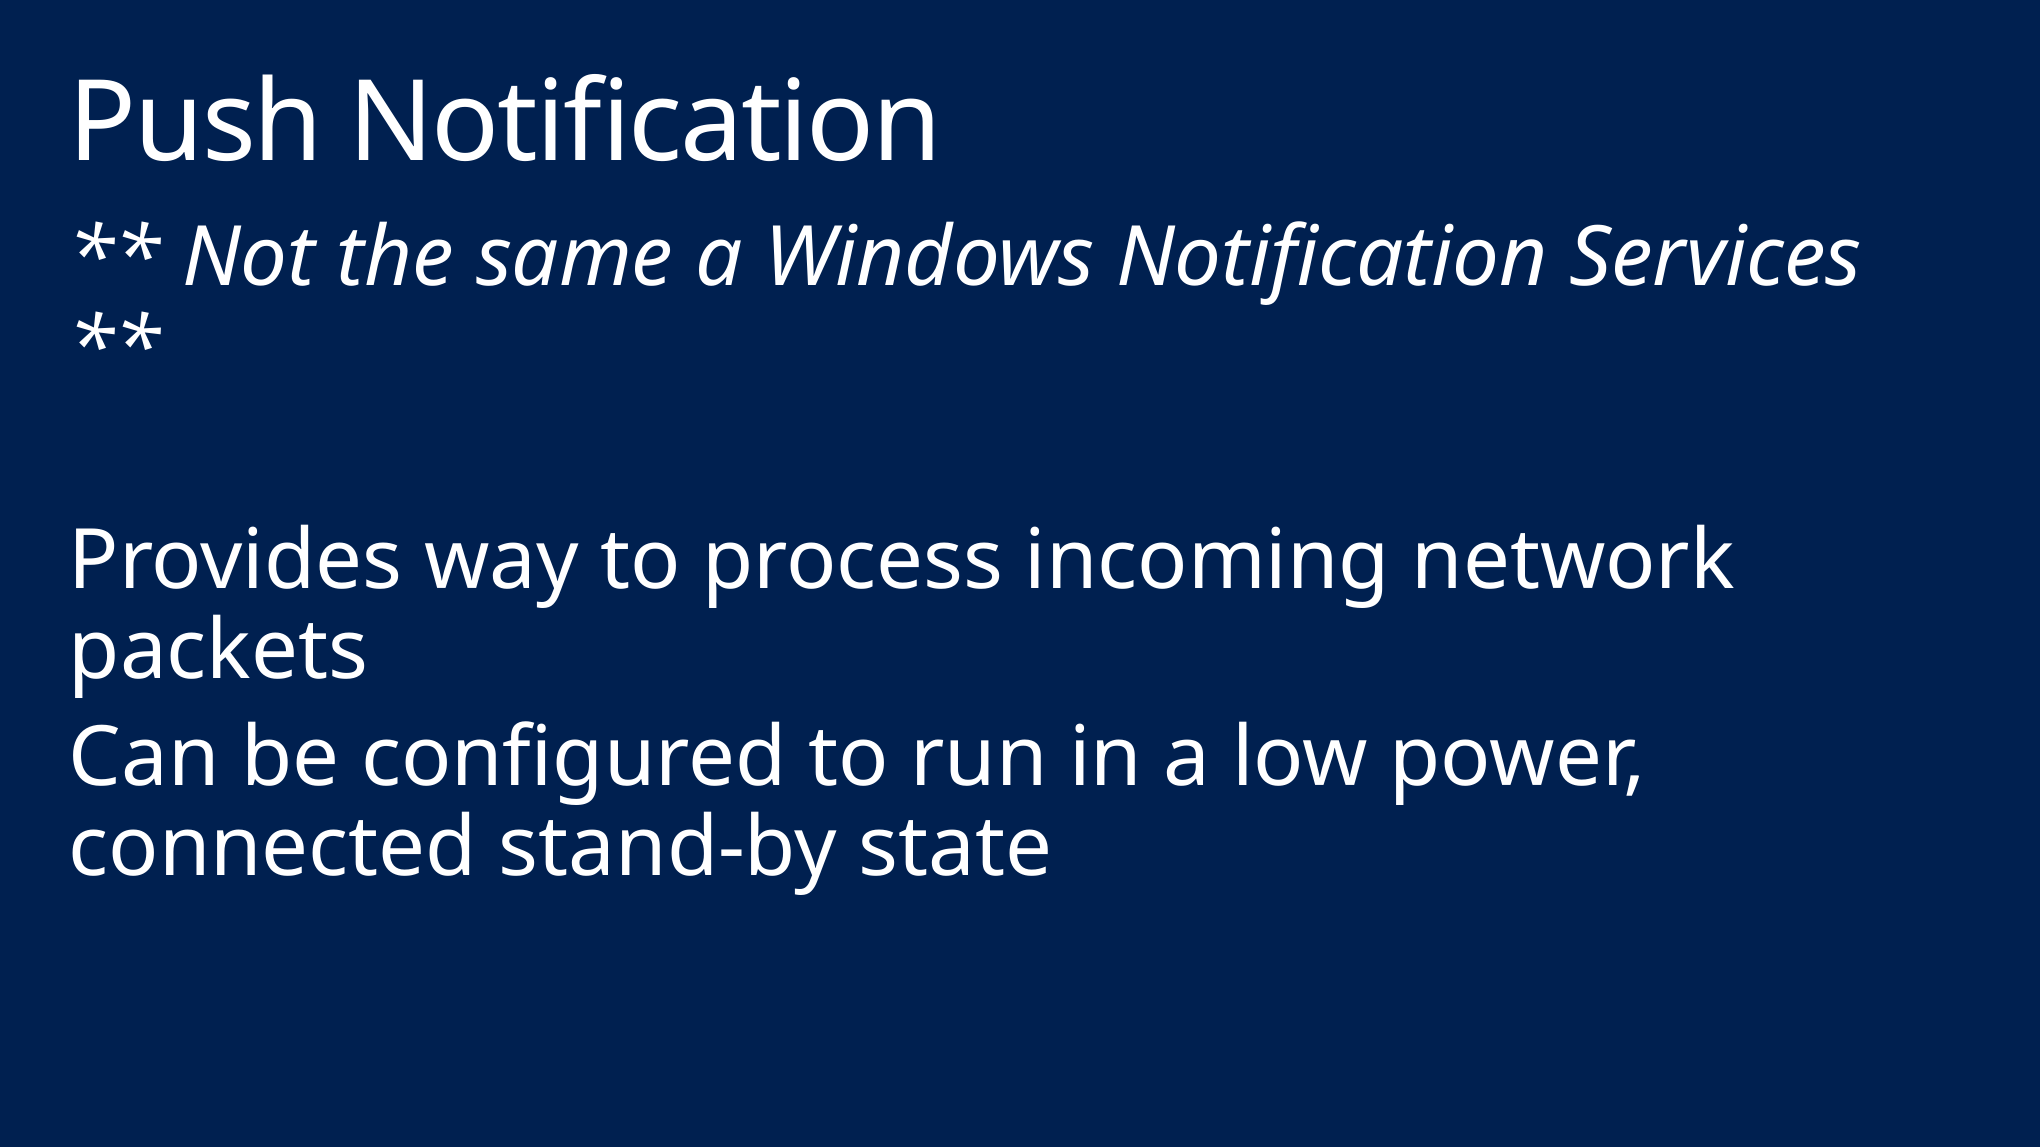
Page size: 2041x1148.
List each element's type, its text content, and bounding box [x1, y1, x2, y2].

list ** Not the same a Windows Notification Services ** Provides way to process incoming network packets Can be configured to run in a low power, connected stand-by state [45, 198, 1996, 856]
title Push Notification [45, 48, 1996, 198]
